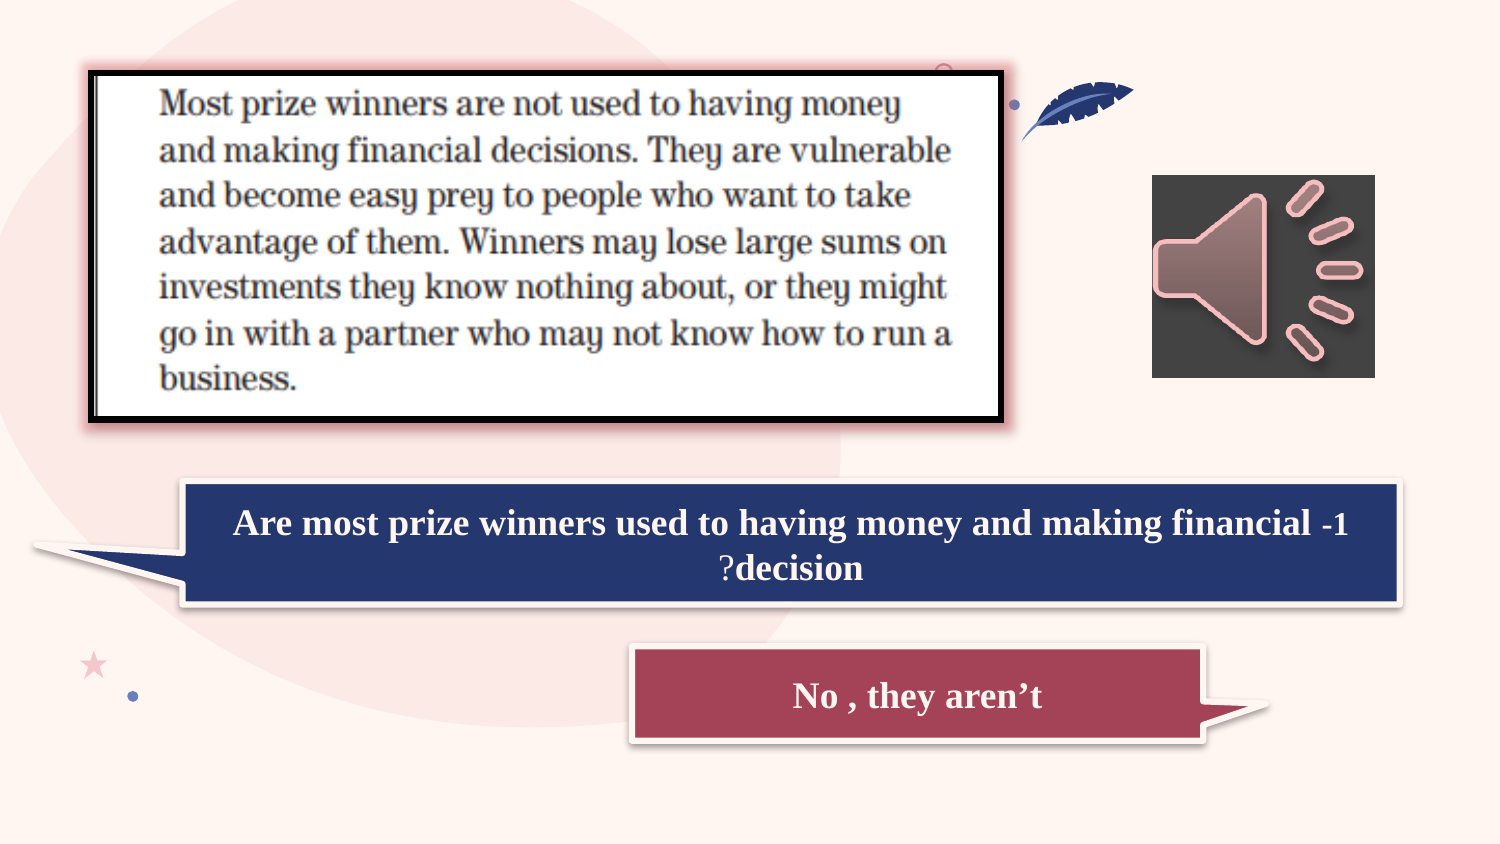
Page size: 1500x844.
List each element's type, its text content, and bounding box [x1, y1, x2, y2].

text_box 1- Are most prize winners used to having money and making financial decision? [33, 477, 1403, 608]
text_box No , they aren’t [628, 643, 1270, 744]
picture [1151, 173, 1377, 379]
picture [93, 75, 999, 417]
